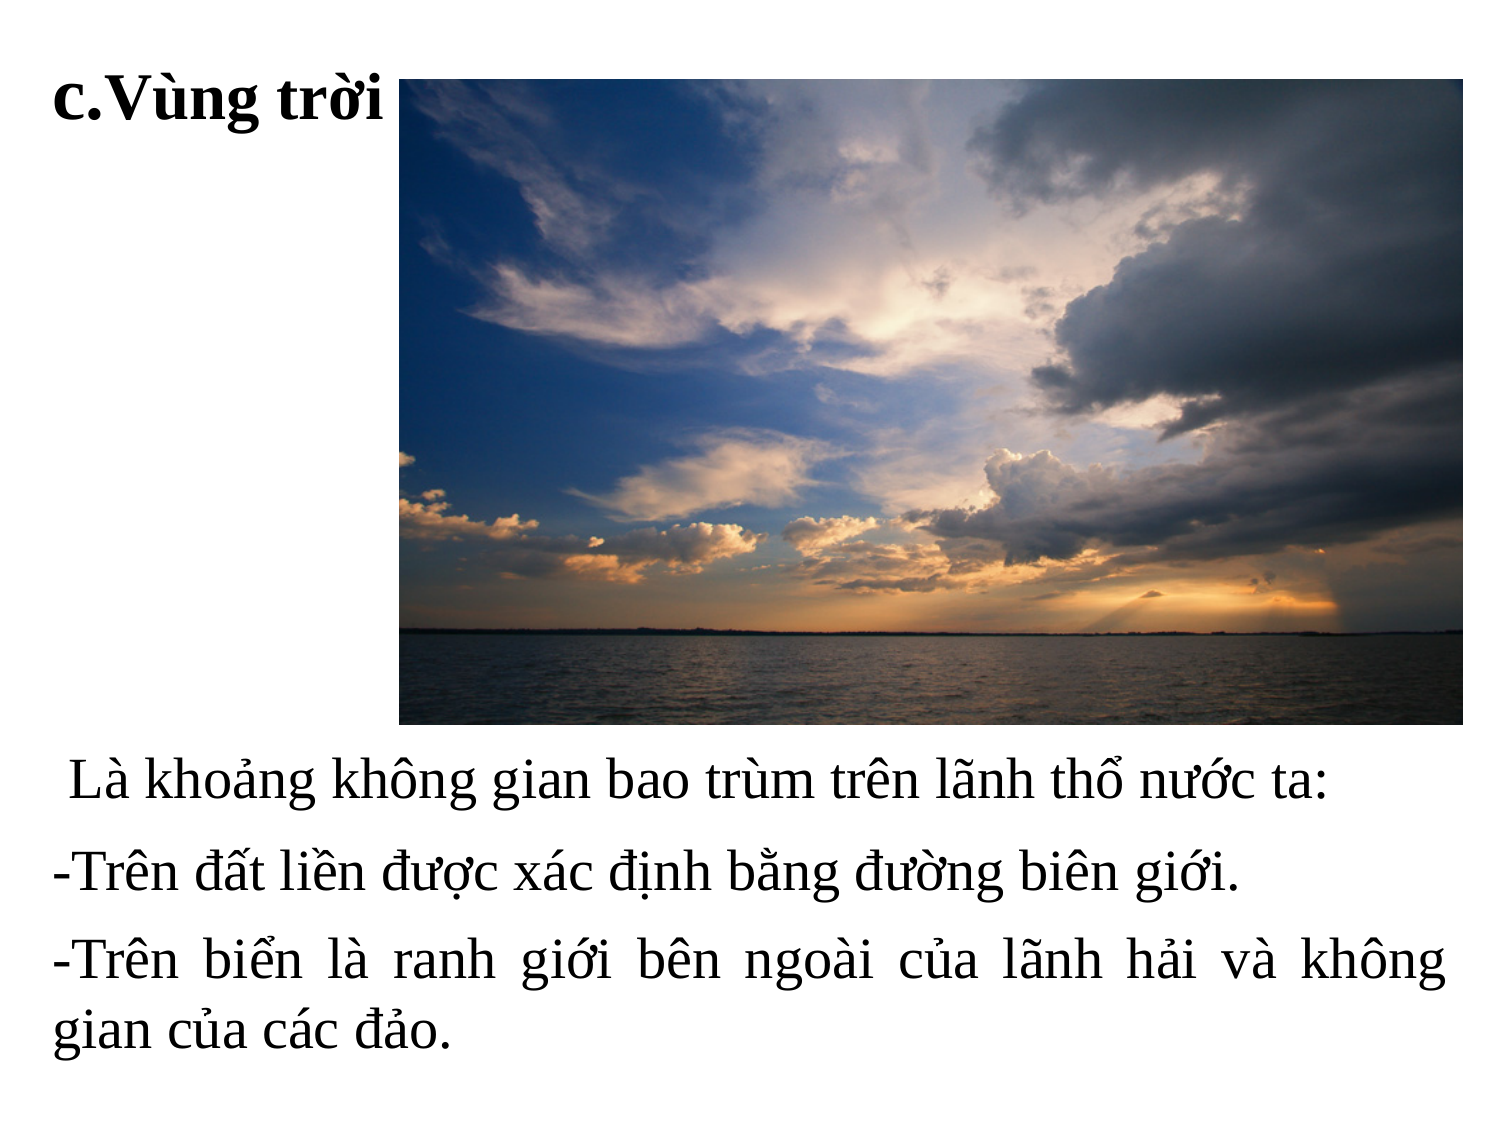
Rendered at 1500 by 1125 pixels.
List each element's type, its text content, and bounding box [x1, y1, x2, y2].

text_box Là khoảng không gian bao trùm trên lãnh thổ nước ta: [37, 724, 1463, 820]
picture [399, 79, 1463, 726]
text_box c.Vùng trời [37, 37, 400, 143]
text_box -Trên đất liền được xác định bằng đường biên giới. [37, 825, 1438, 910]
text_box -Trên biển là ranh giới bên ngoài của lãnh hải và không gian của các đảo. [37, 912, 1463, 1068]
